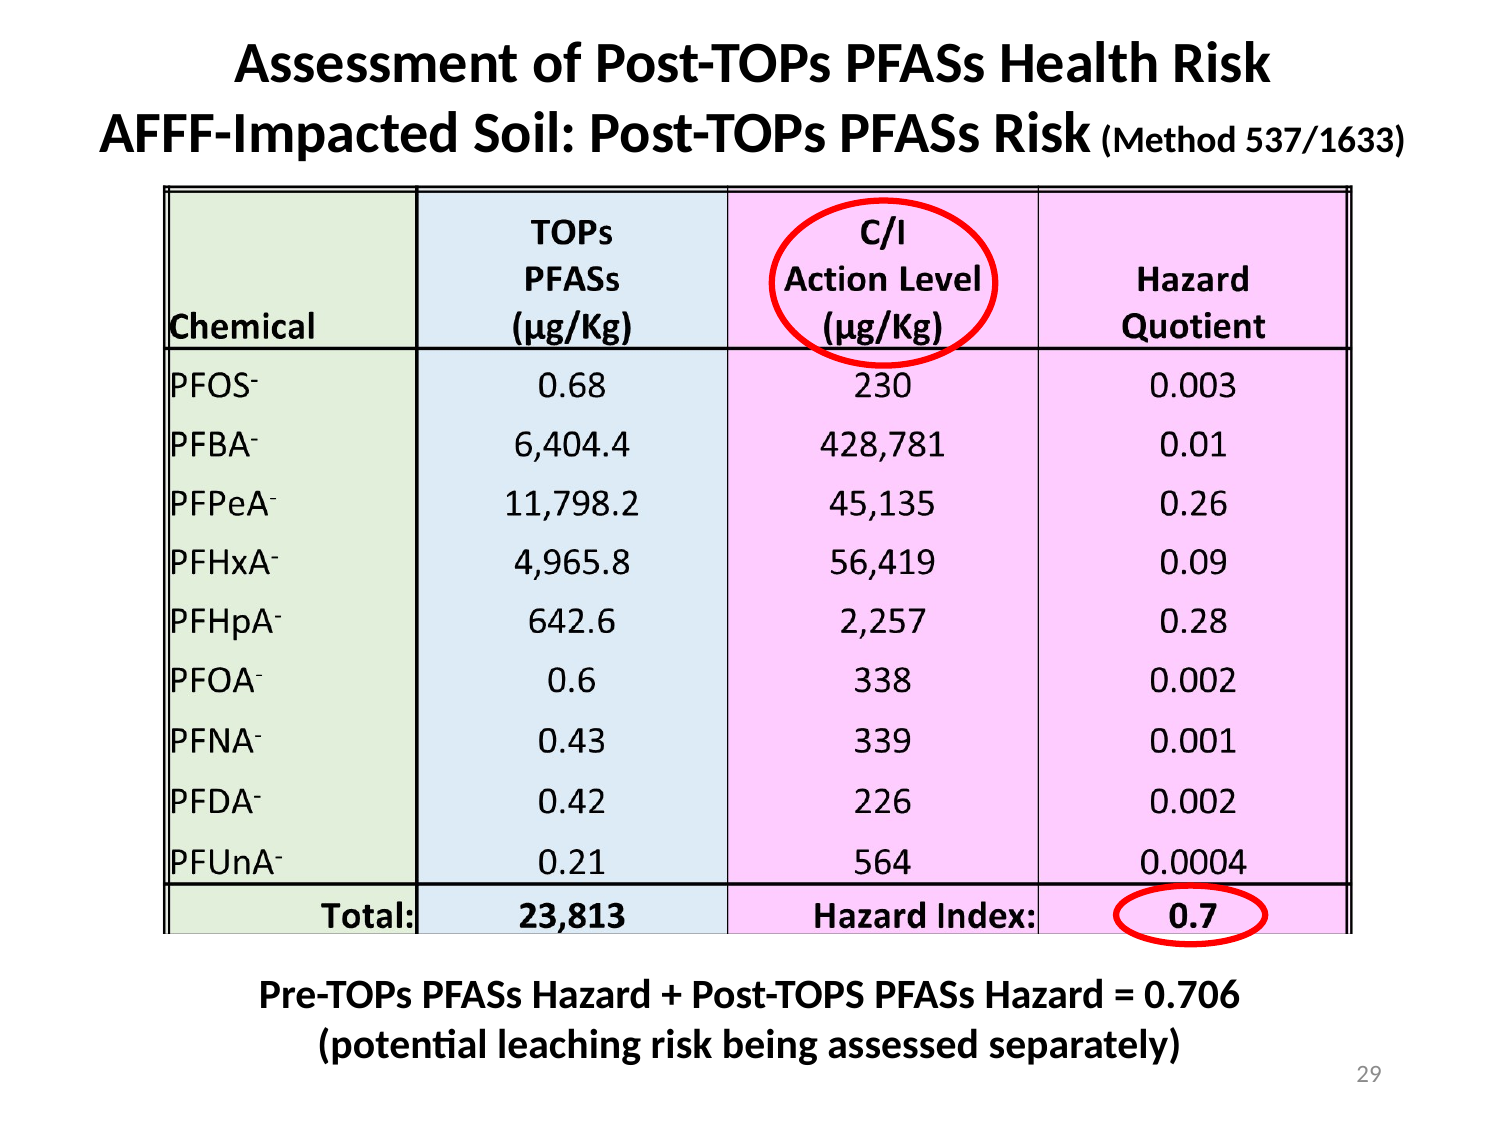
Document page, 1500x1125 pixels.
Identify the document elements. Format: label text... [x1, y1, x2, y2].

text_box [162, 185, 1356, 945]
text_box Assessment of Post-TOPs PFASs Health Risk AFFF-Impacted Soil: Post-TOPs PFASs Risk (Method 537/1633) [49, 16, 1457, 172]
text_box Pre-TOPs PFASs Hazard + Post-TOPS PFASs Hazard = 0.706 (potential leaching risk being assessed separately) [244, 959, 1256, 1075]
slide_number 29 [1059, 1042, 1397, 1103]
